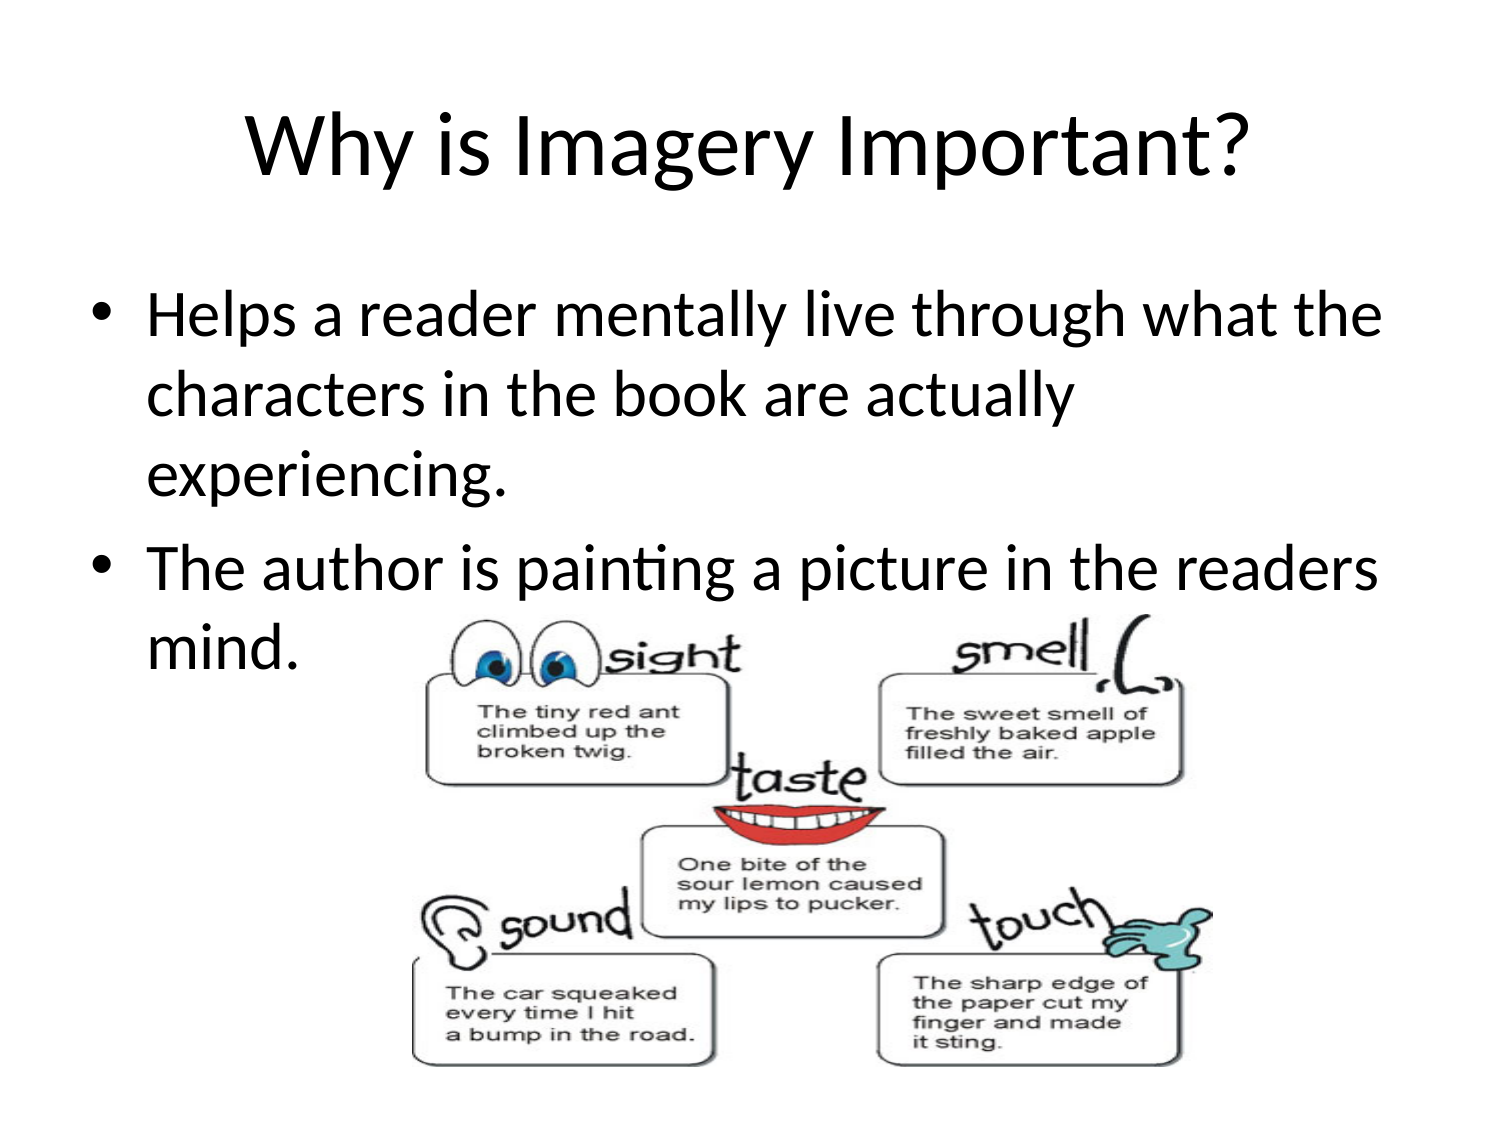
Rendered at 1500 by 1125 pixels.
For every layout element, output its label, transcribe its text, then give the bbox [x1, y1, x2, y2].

title Why is Imagery Important? [75, 45, 1425, 233]
list Helps a reader mentally live through what the characters in the book are actually experiencing. The author is painting a picture in the readers mind. [75, 262, 1425, 1005]
picture [412, 613, 1213, 1067]
